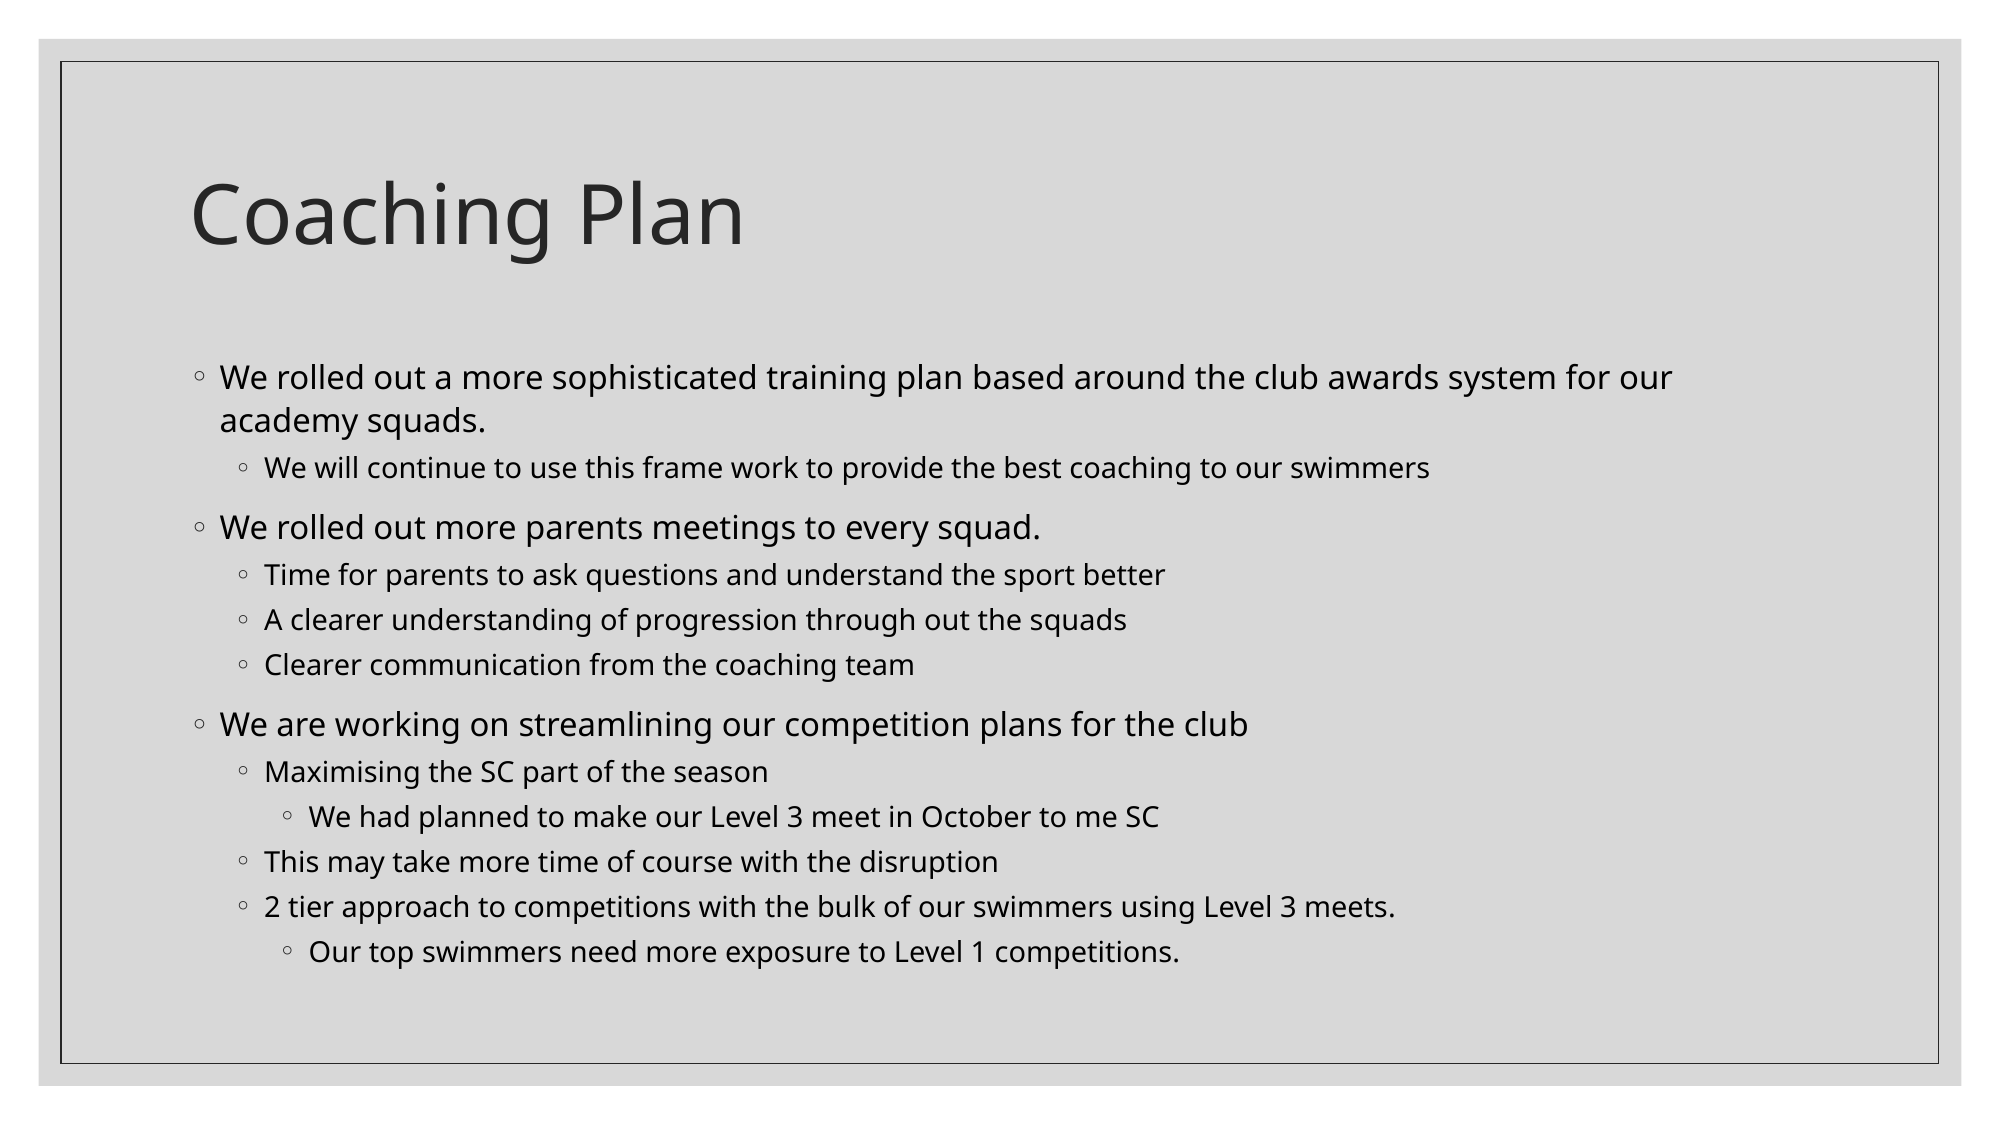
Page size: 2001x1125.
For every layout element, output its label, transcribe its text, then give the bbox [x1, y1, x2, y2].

list We rolled out a more sophisticated training plan based around the club awards system for our academy squads. We will continue to use this frame work to provide the best coaching to our swimmers We rolled out more parents meetings to every squad. Time for parents to ask questions and understand the sport better A clearer understanding of progression through out the squads Clearer communication from the coaching team We are working on streamlining our competition plans for the club Maximising the SC part of the season We had planned to make our Level 3 meet in October to me SC This may take more time of course with the disruption 2 tier approach to competitions with the bulk of our swimmers using Level 3 meets. Our top swimmers need more exposure to Level 1 competitions. [174, 345, 1825, 977]
title Coaching Plan [174, 105, 1825, 331]
